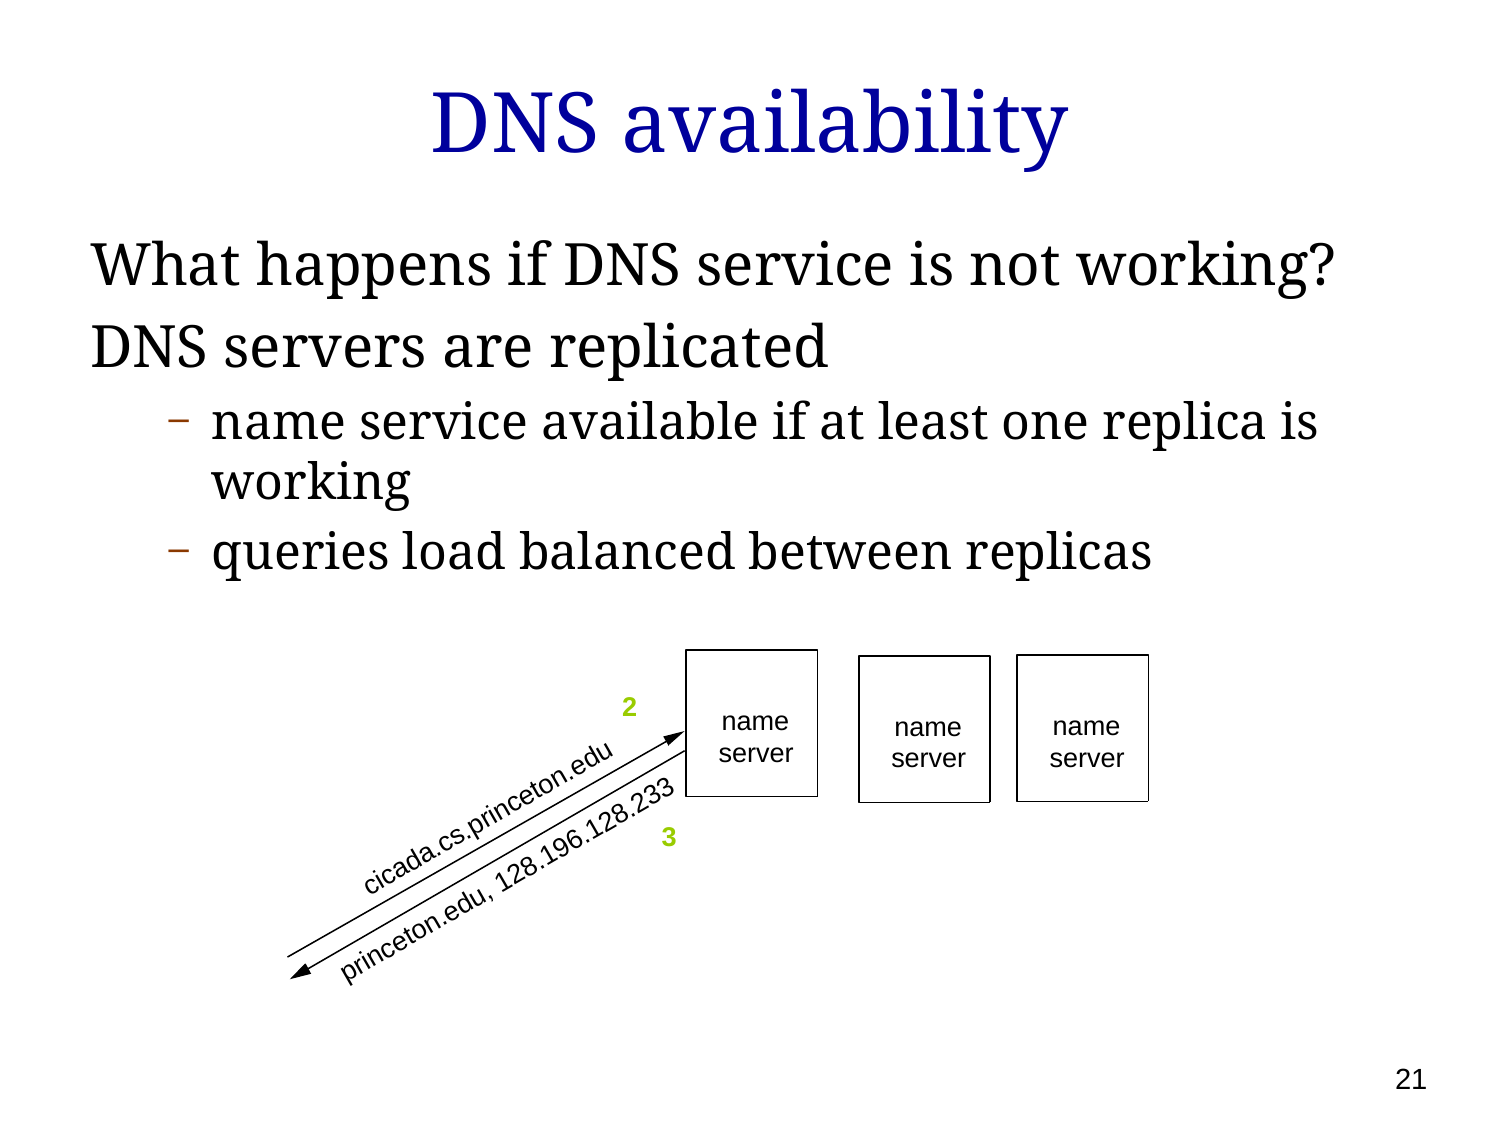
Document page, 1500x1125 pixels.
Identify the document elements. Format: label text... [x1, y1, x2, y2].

text_box [1017, 655, 1149, 802]
text_box cicada.cs.princeton.edu [355, 730, 618, 901]
text_box [686, 650, 818, 797]
slide_number 21 [1092, 1024, 1443, 1103]
title DNS availability [74, 47, 1426, 191]
text_box 2 [622, 689, 638, 722]
text_box 3 [661, 819, 677, 853]
text_box [663, 731, 685, 746]
text_box princeton.edu, 128.196.128.233 [332, 768, 680, 987]
list What happens if DNS service is not working? DNS servers are replicated name service available if at least one replica is working queries load balanced between replicas [74, 219, 1426, 963]
text_box [289, 963, 312, 980]
text_box [858, 656, 991, 803]
